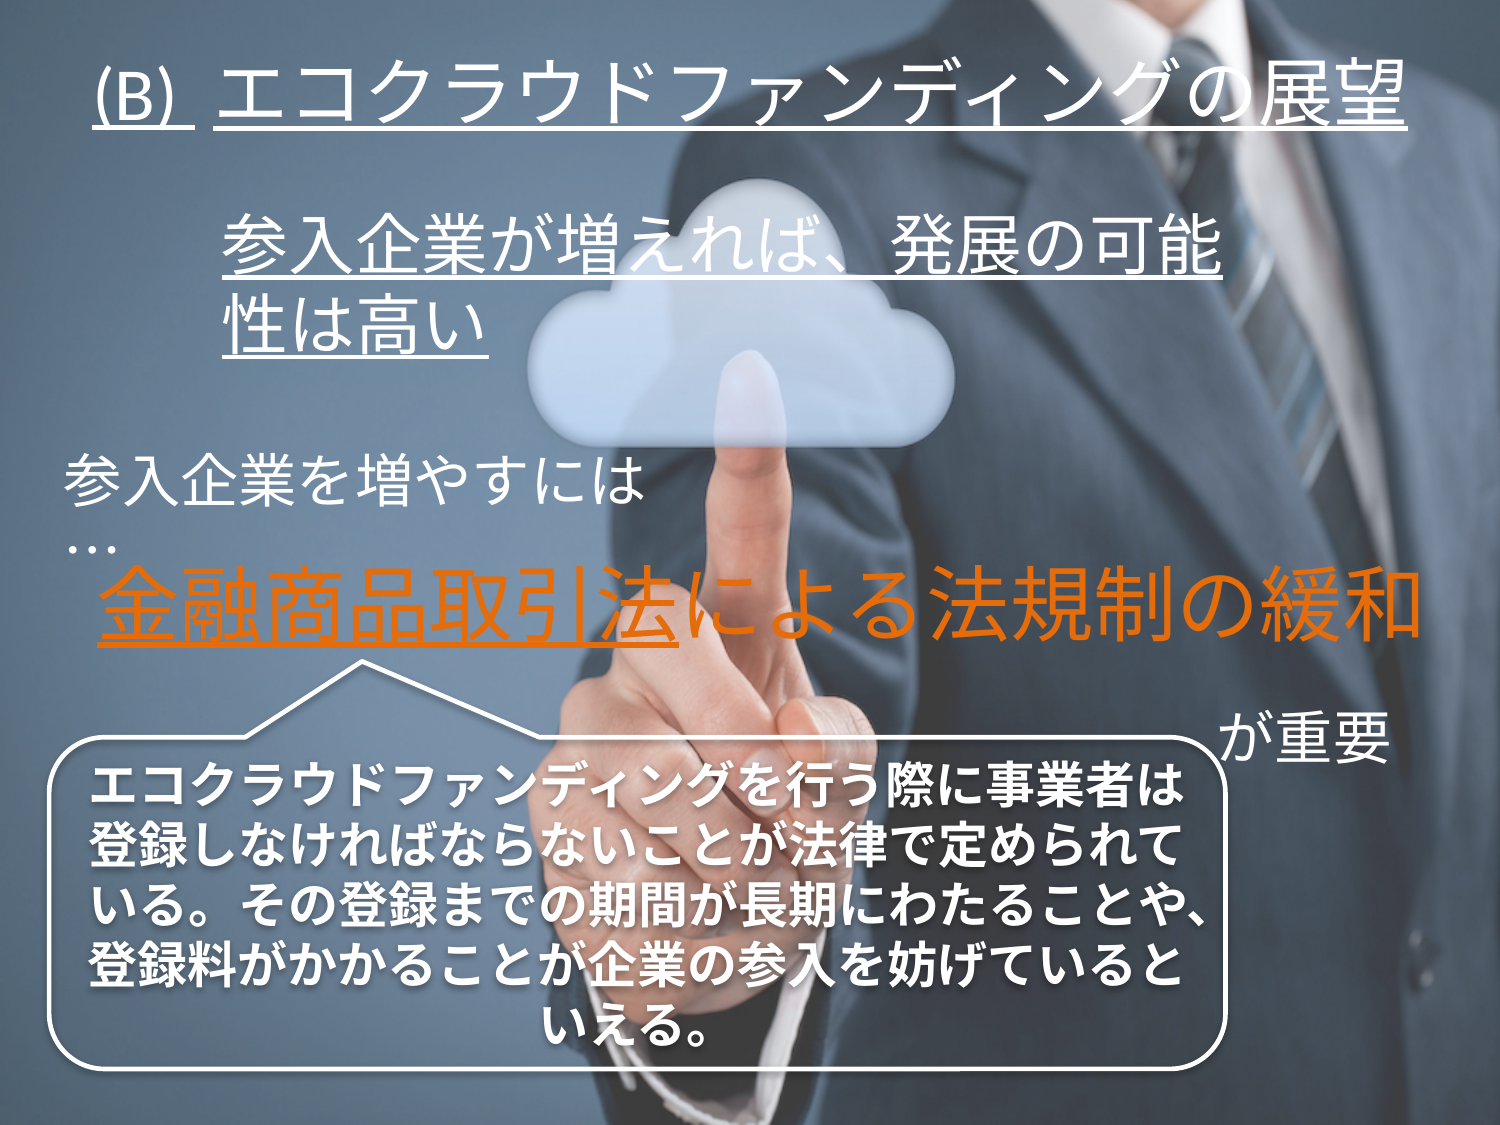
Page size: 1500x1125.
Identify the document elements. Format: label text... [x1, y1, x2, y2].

text_box が重要 [1201, 694, 1500, 779]
text_box (B) エコクラウドファンディングの展望 [77, 38, 1423, 143]
text_box エコクラウドファンディングを行う際に事業者は登録しなければならないことが法律で定められている。その登録までの期間が長期にわたることや、登録料がかかることが企業の参入を妨げているといえる。 [48, 660, 1227, 1070]
text_box 金融商品取引法による法規制の緩和 [81, 545, 1441, 660]
text_box 参入企業が増えれば、発展の可能性は高い [206, 195, 1294, 371]
text_box 利回りが高いか？ 将来の値上がりが期待できるか？ [0, 0, 1500, 1125]
text_box 参入企業を増やすには… [49, 437, 700, 592]
